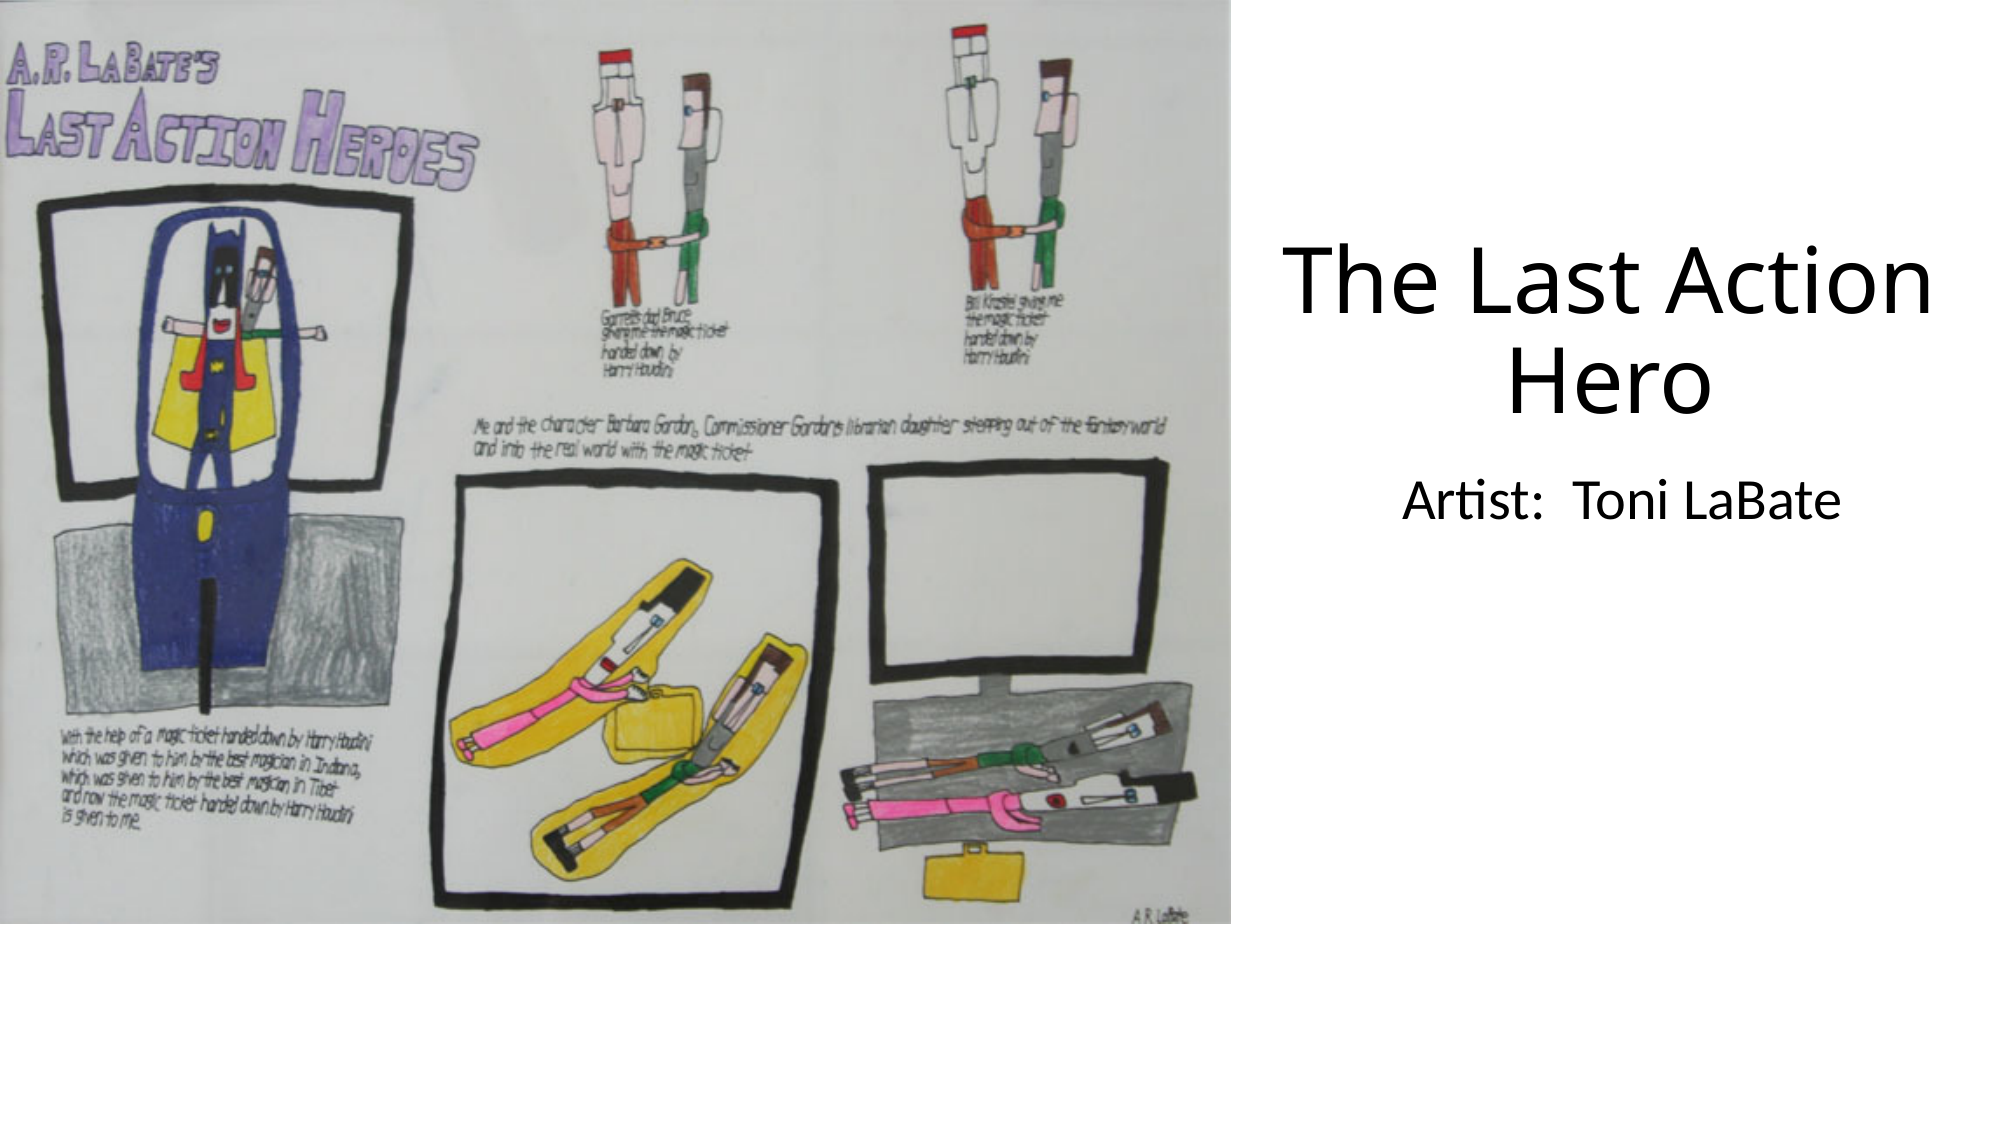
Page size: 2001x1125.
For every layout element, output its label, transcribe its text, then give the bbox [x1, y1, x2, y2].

text_box Artist: Toni LaBate [1286, 461, 1959, 592]
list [0, 0, 1231, 924]
title The Last Action Hero [1231, 221, 1989, 446]
